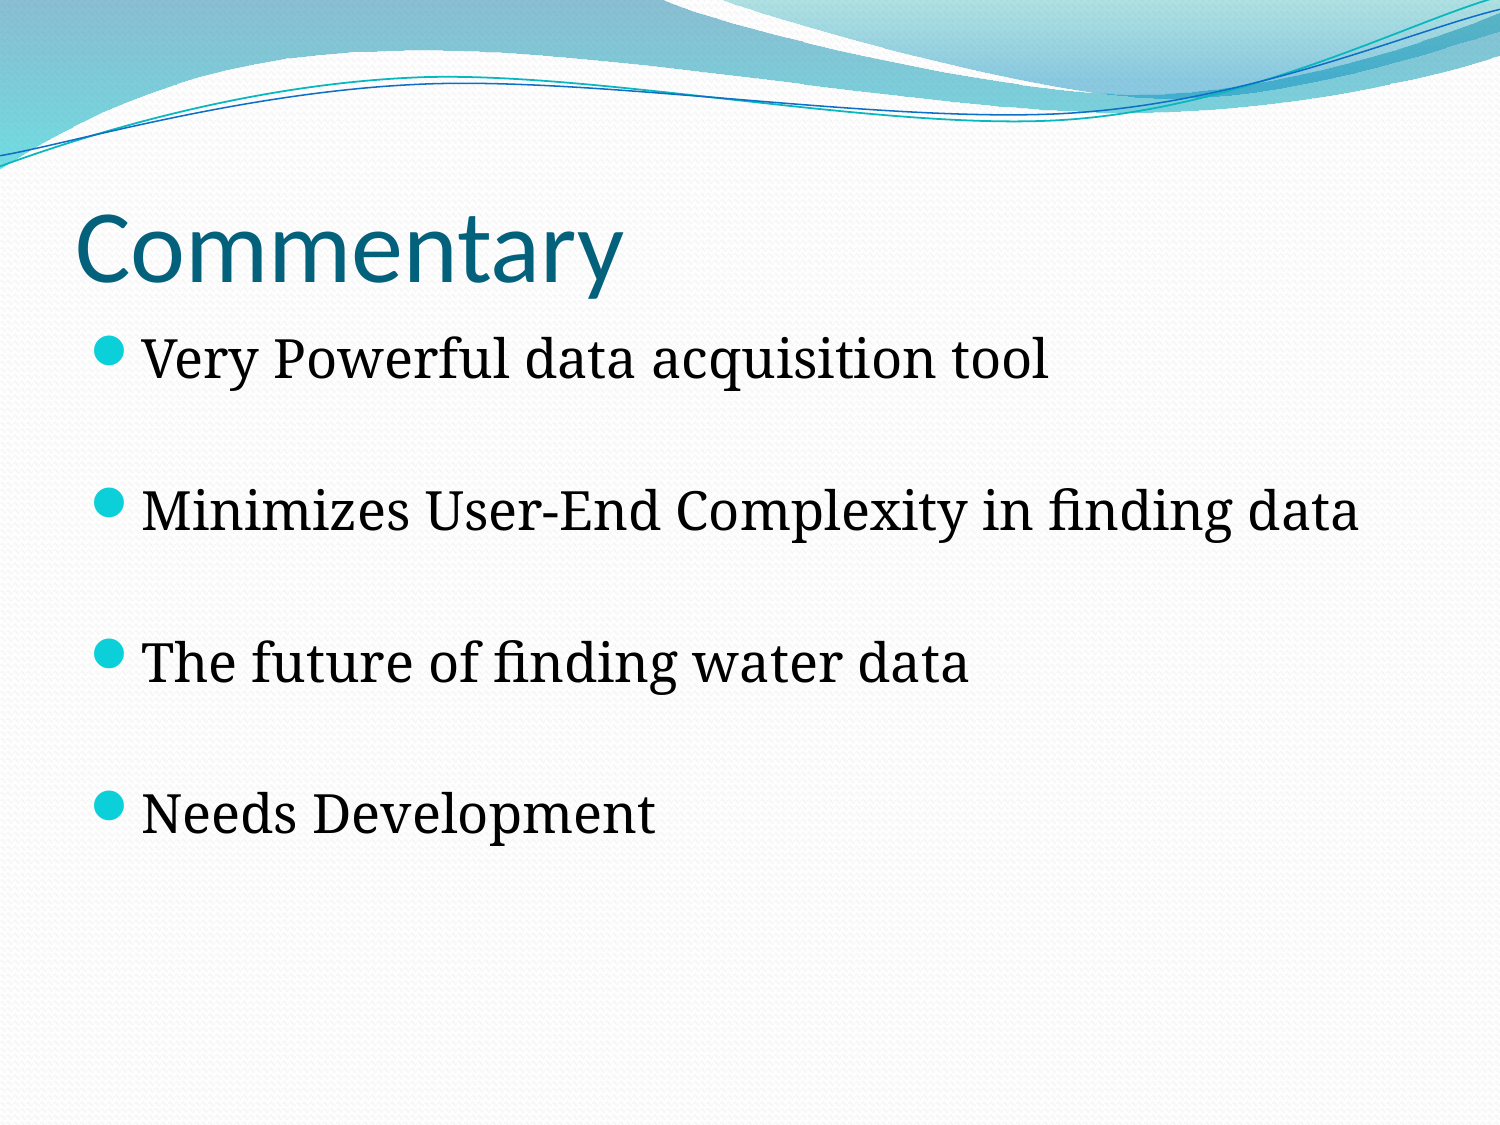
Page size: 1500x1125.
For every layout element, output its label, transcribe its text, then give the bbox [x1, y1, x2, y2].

list Very Powerful data acquisition tool Minimizes User-End Complexity in finding data The future of finding water data Needs Development [75, 317, 1425, 1038]
title Commentary [75, 115, 1425, 303]
